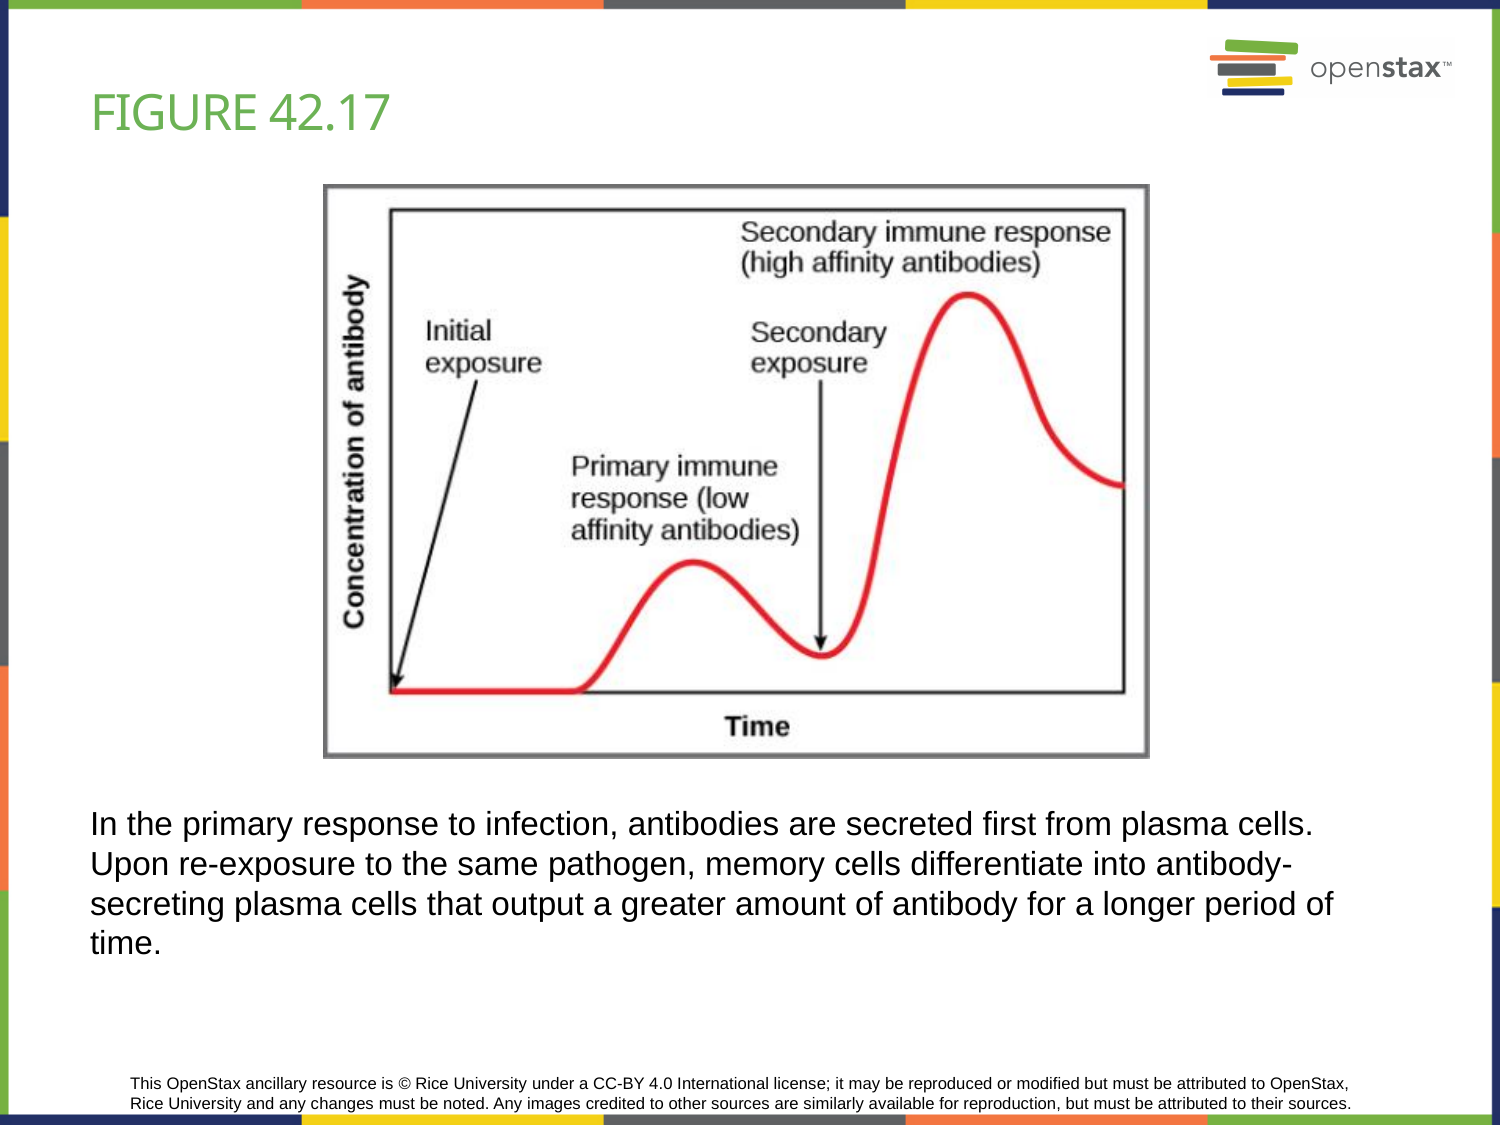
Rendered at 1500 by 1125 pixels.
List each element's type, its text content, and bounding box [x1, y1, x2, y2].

picture [0, 0, 1500, 1125]
footer This OpenStax ancillary resource is © Rice University under a CC-BY 4.0 International license; it may be reproduced or modified but must be attributed to OpenStax, Rice University and any changes must be noted. Any images credited to other sources are similarly available for reproduction, but must be attributed to their sources. [115, 1065, 1398, 1112]
list In the primary response to infection, antibodies are secreted first from plasma cells. Upon re-exposure to the same pathogen, memory cells differentiate into antibody-secreting plasma cells that output a greater amount of antibody for a longer period of time. [75, 794, 1398, 986]
title Figure 42.17 [75, 39, 1398, 148]
